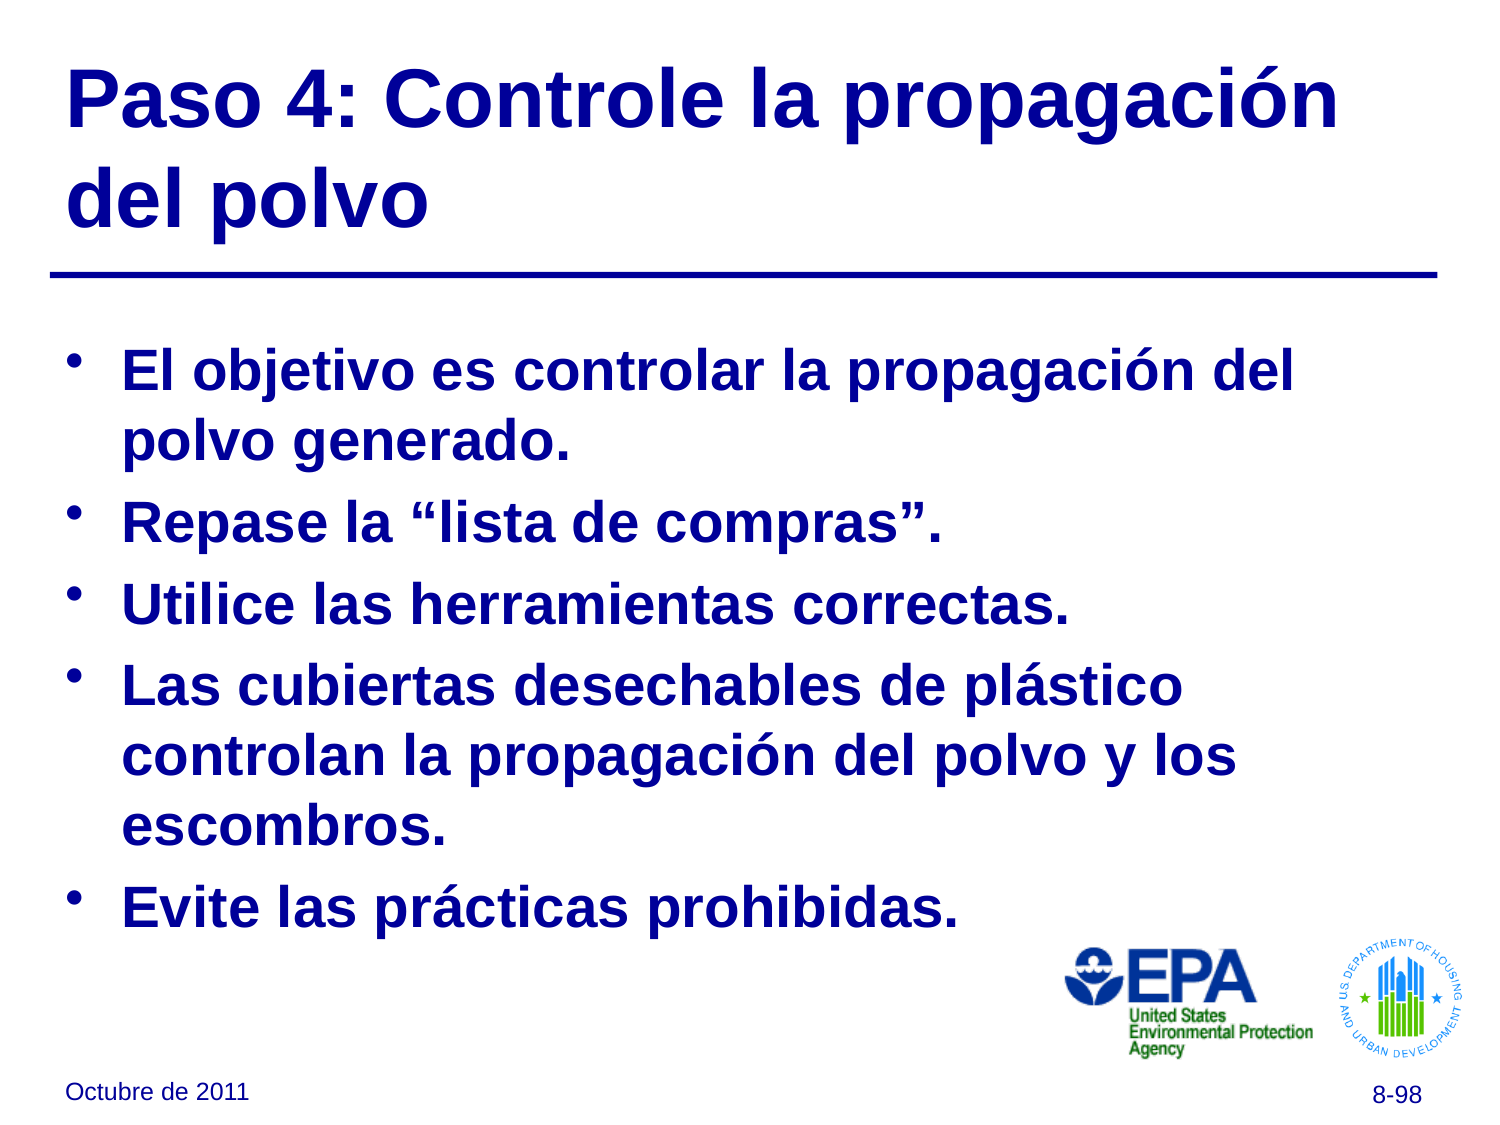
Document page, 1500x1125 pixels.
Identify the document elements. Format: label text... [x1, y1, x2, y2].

picture [1337, 937, 1463, 1059]
title Paso 4: Controle la propagación del polvo [49, 49, 1438, 238]
slide_number 8-98 [1124, 1049, 1438, 1125]
picture [1062, 1001, 1319, 1064]
list El objetivo es controlar la propagación del polvo generado. Repase la “lista de compras”. Utilice las herramientas correctas. Las cubiertas desechables de plástico controlan la propagación del polvo y los escombros. Evite las prácticas prohibidas. [49, 324, 1438, 1001]
slide_number Octubre de 2011 [49, 1049, 363, 1125]
